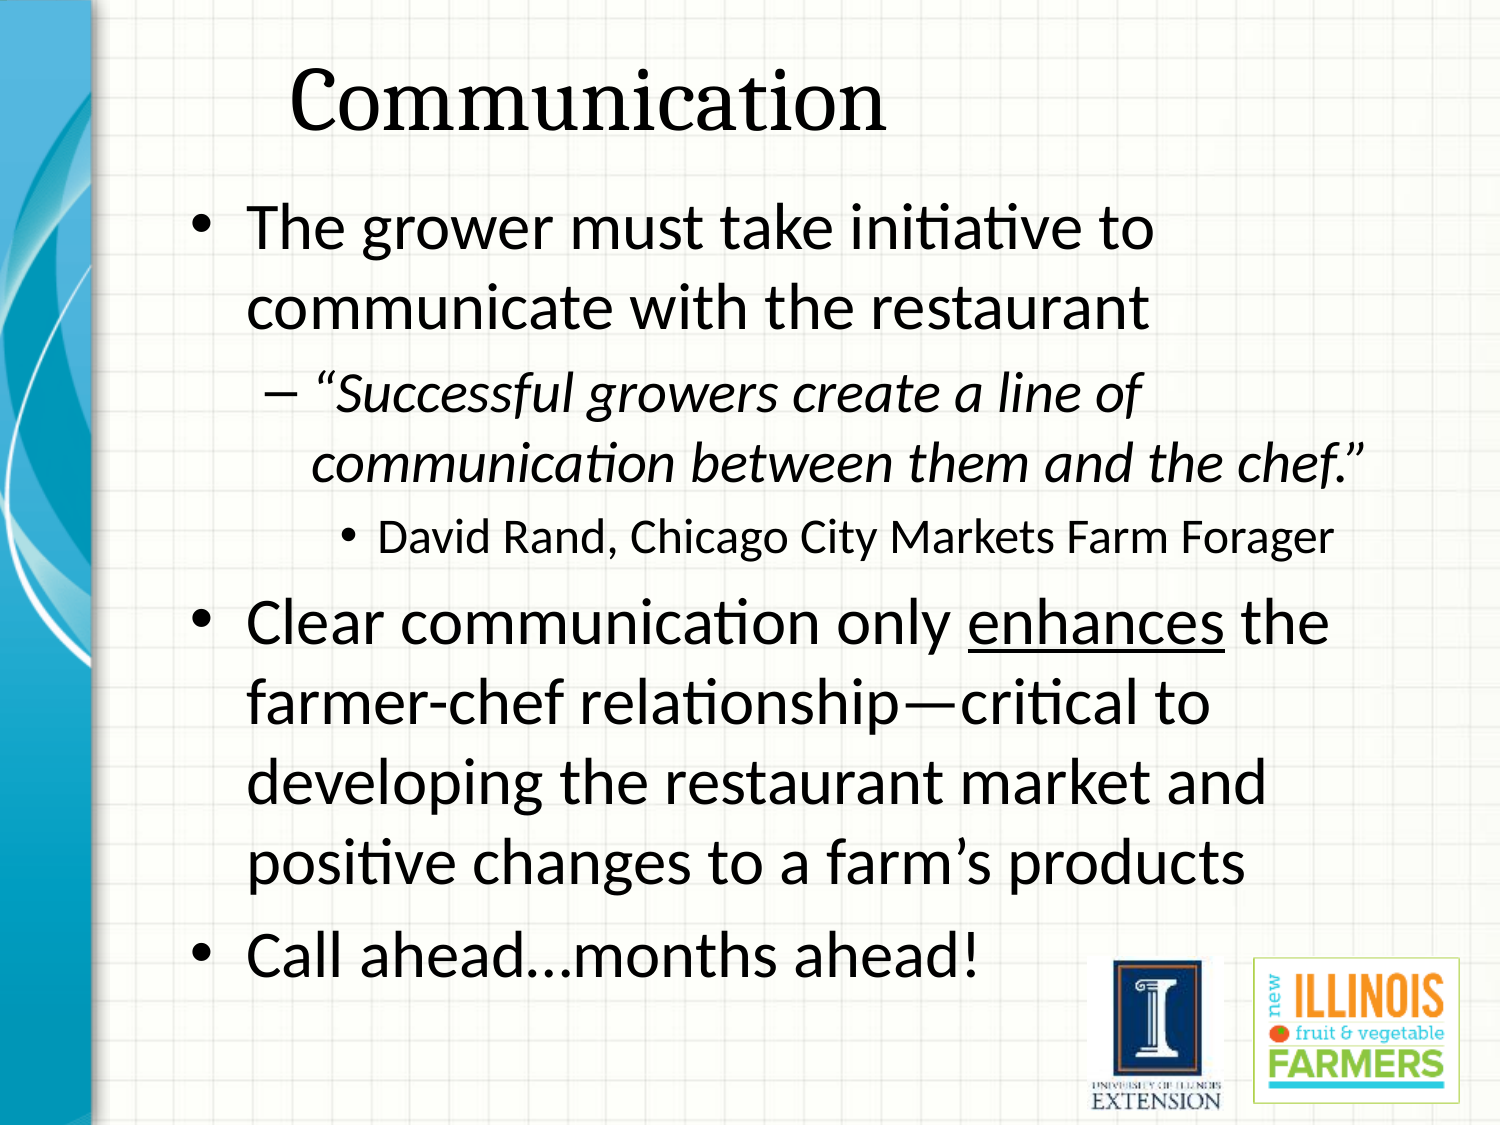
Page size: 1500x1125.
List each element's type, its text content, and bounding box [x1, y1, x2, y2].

title Communication [275, 0, 1425, 188]
list The grower must take initiative to communicate with the restaurant “Successful growers create a line of communication between them and the chef.” David Rand, Chicago City Markets Farm Forager Clear communication only enhances the farmer-chef relationship—critical to developing the restaurant market and positive changes to a farm’s products Call ahead…months ahead! [174, 174, 1400, 1038]
picture [0, 0, 1500, 1125]
